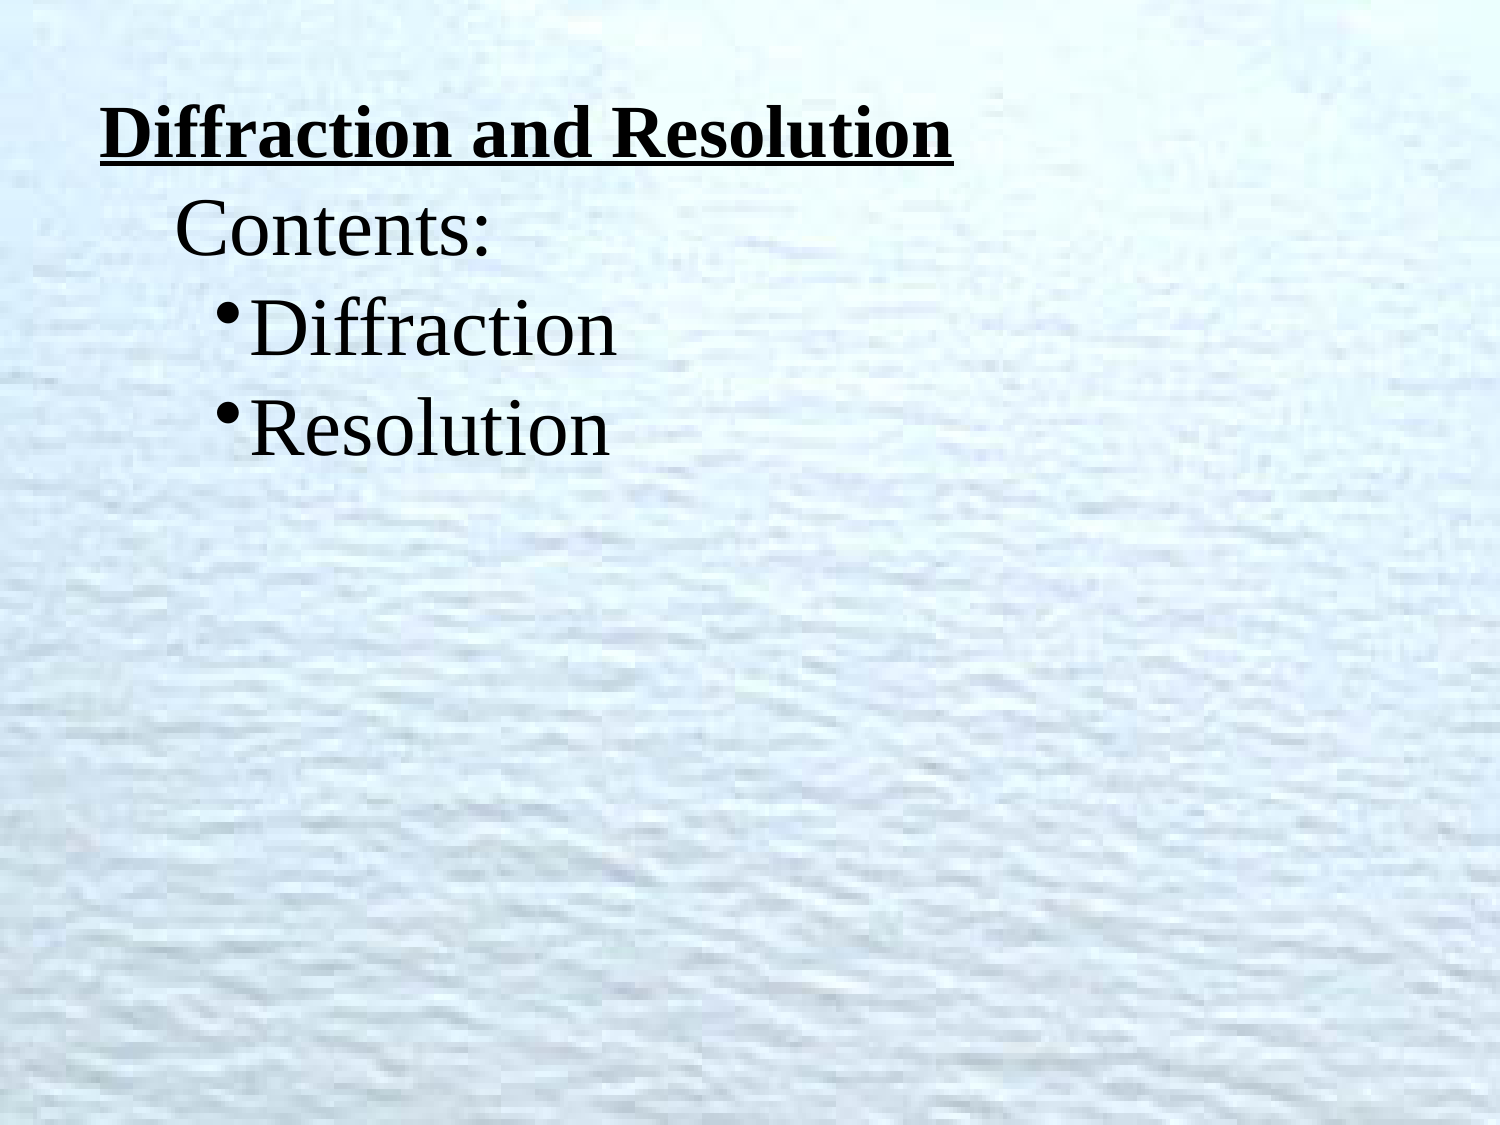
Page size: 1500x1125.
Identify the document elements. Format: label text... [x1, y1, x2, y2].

picture [0, 0, 1500, 1125]
text_box Diffraction and Resolution Contents: Diffraction Resolution [84, 75, 1413, 480]
